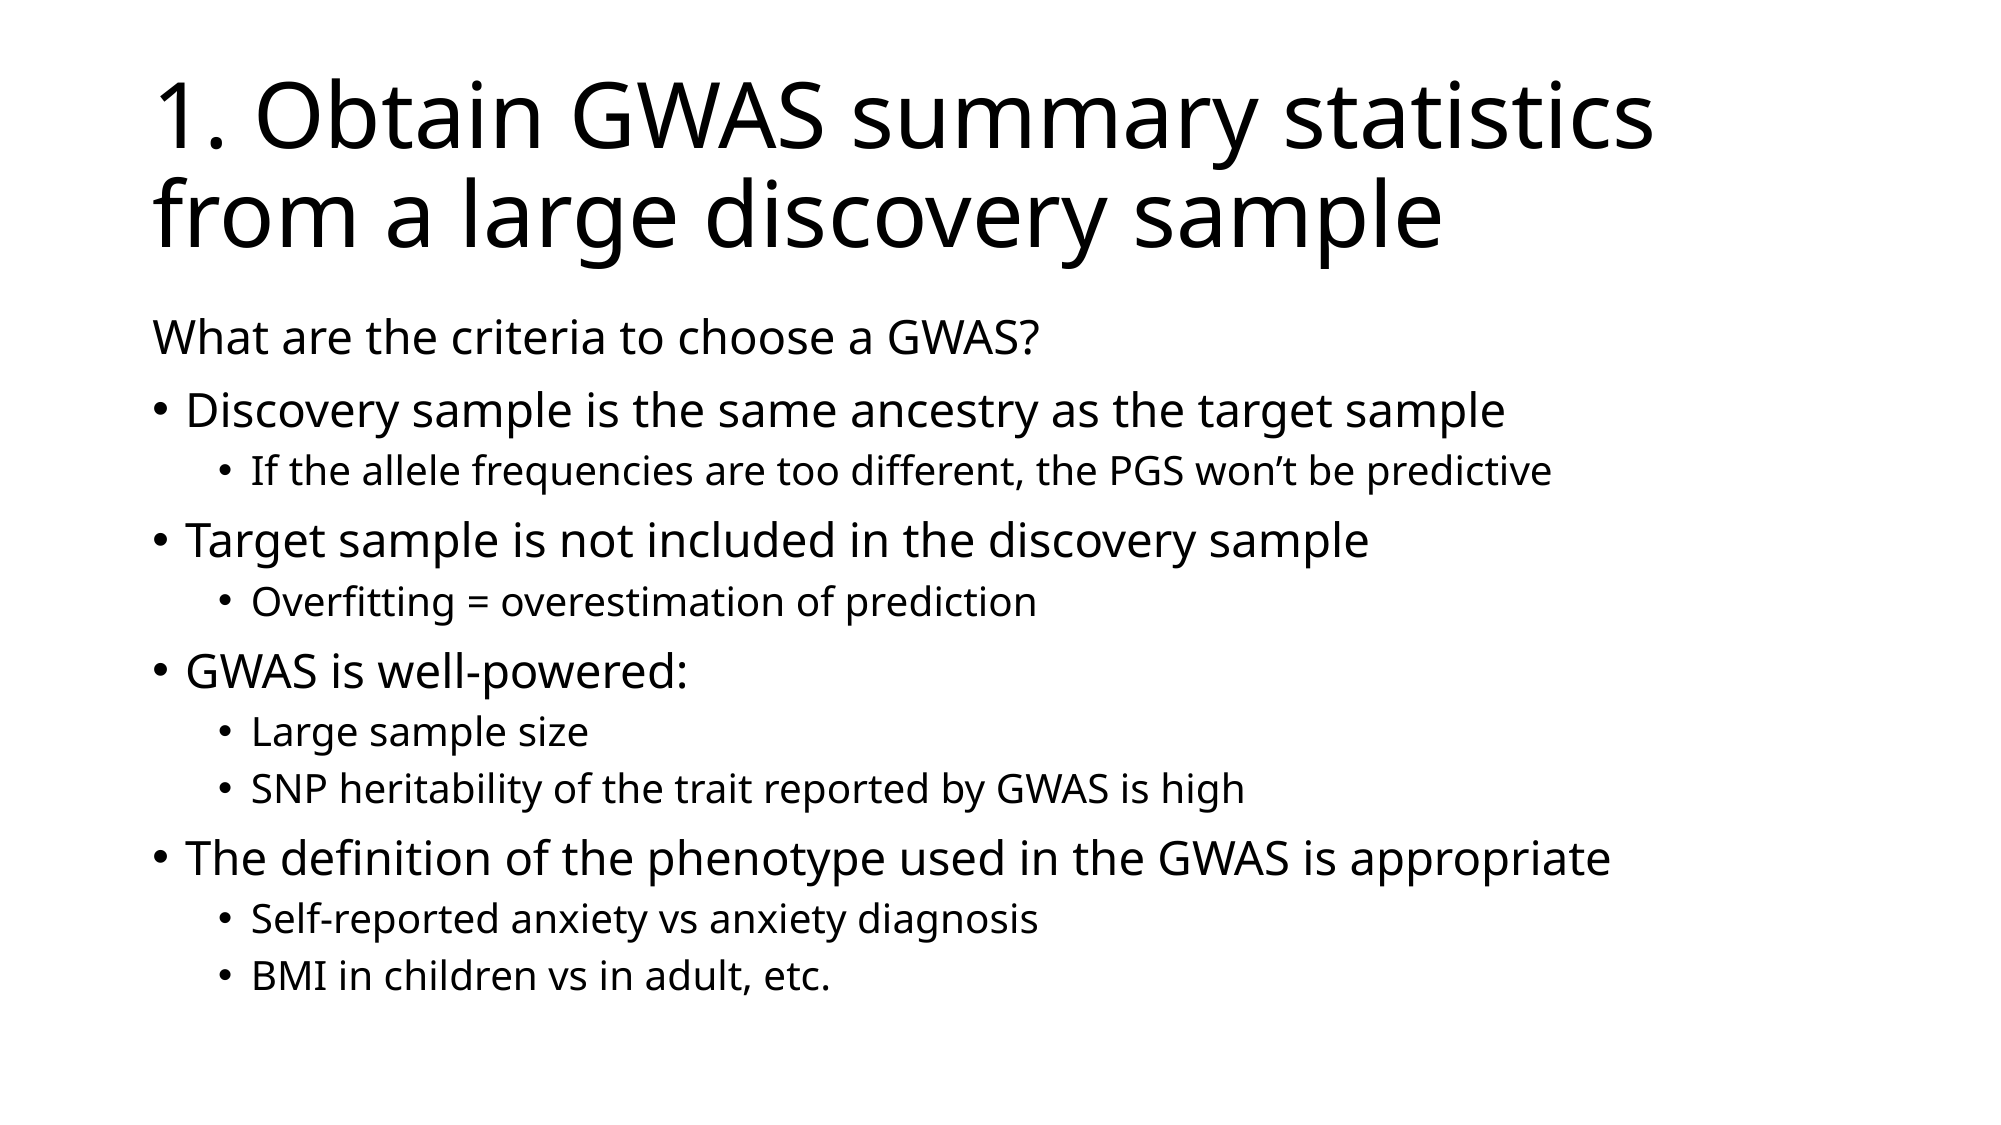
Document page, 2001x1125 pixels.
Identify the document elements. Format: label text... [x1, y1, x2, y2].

title 1. Obtain GWAS summary statistics from a large discovery sample [137, 59, 1863, 278]
list What are the criteria to choose a GWAS? Discovery sample is the same ancestry as the target sample If the allele frequencies are too different, the PGS won’t be predictive Target sample is not included in the discovery sample Overfitting = overestimation of prediction GWAS is well-powered: Large sample size SNP heritability of the trait reported by GWAS is high The definition of the phenotype used in the GWAS is appropriate Self-reported anxiety vs anxiety diagnosis BMI in children vs in adult, etc. [137, 299, 1863, 1014]
